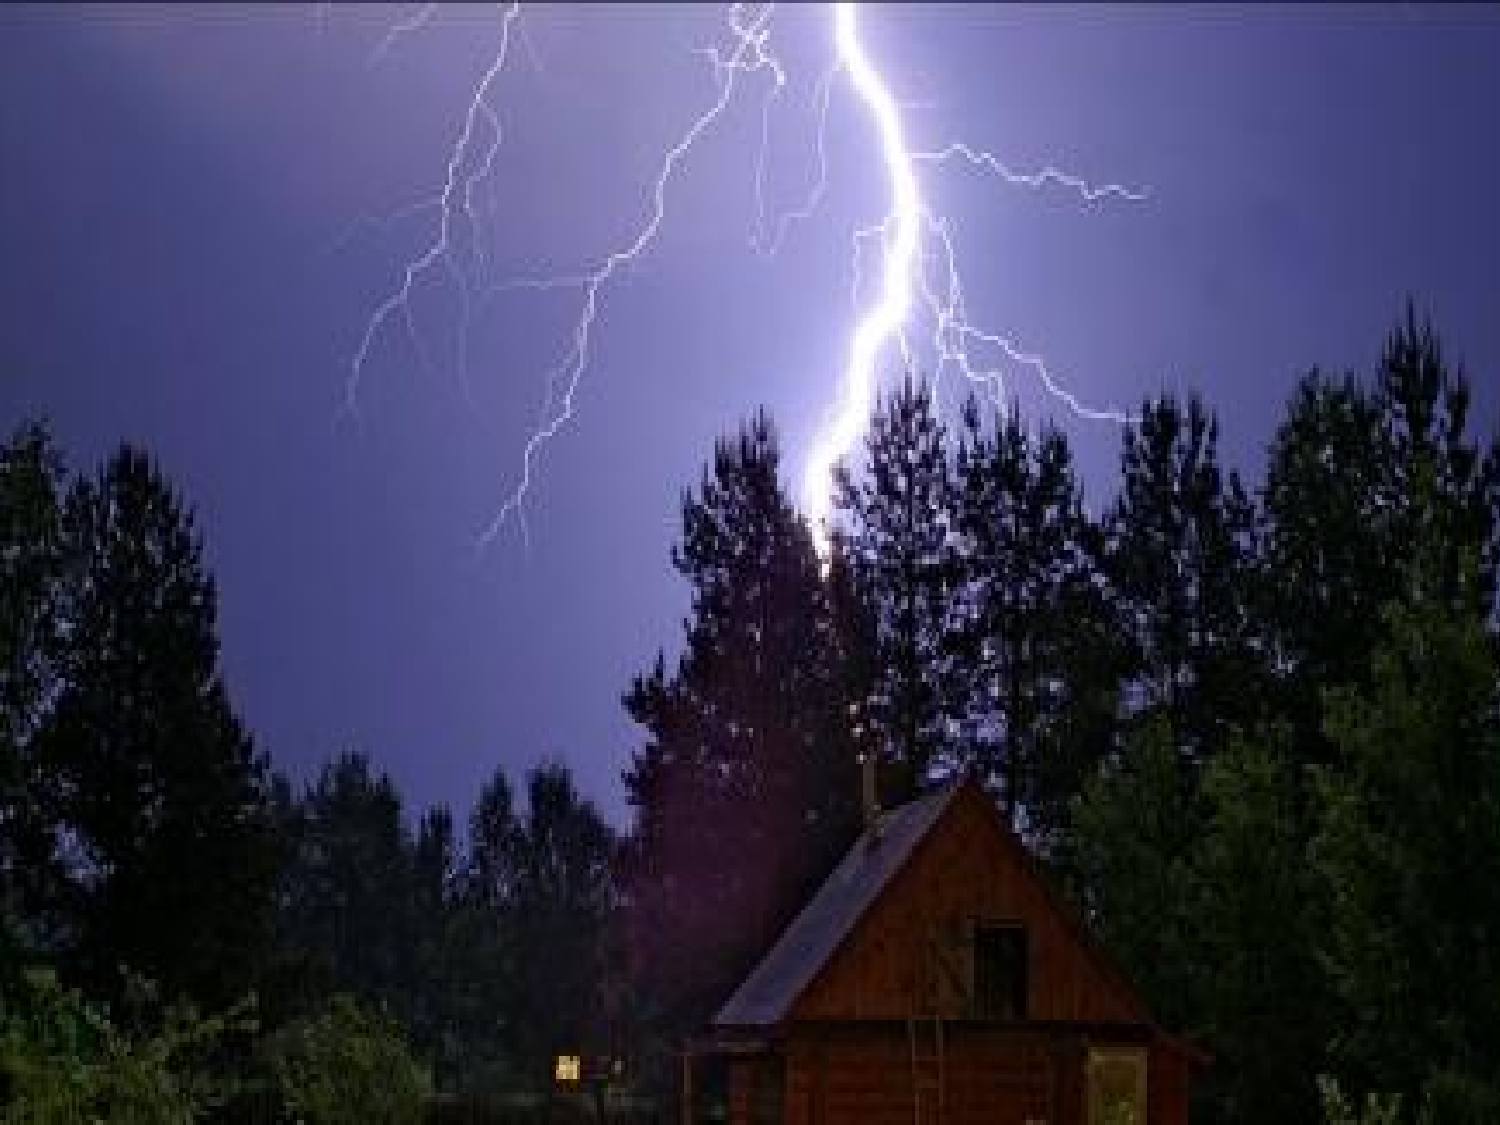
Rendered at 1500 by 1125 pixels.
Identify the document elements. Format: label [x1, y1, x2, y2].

list [0, 0, 1500, 1125]
